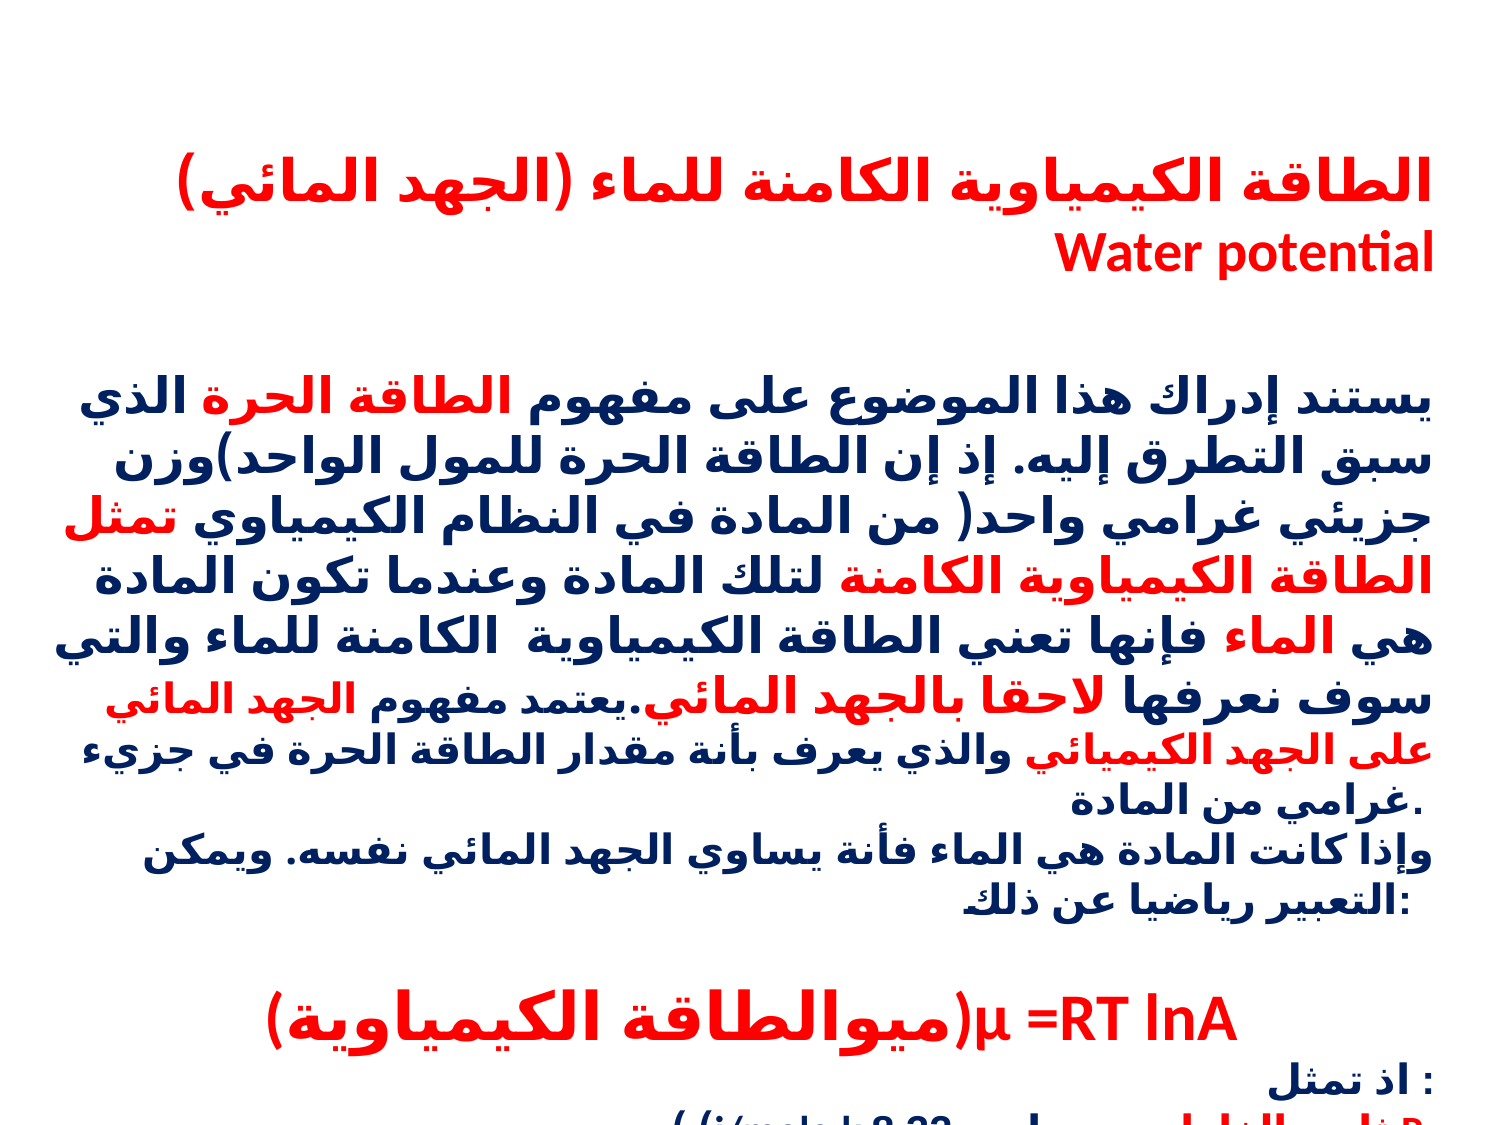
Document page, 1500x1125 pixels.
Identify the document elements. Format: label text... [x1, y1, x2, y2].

text_box الطاقة الكيمياوية الكامنة للماء (الجهد المائي) Water potential يستند إدراك هذا الموضوع على مفهوم الطاقة الحرة الذي سبق التطرق إليه. إذ إن الطاقة الحرة للمول الواحد)وزن جزيئي غرامي واحد( من المادة في النظام الكيمياوي تمثل الطاقة الكيمياوية الكامنة لتلك المادة وعندما تكون المادة هي الماء فإنها تعني الطاقة الكيمياوية الكامنة للماء والتي سوف نعرفها لاحقا بالجهد المائي.يعتمد مفهوم الجهد المائي على الجهد الكيميائي والذي يعرف بأنة مقدار الطاقة الحرة في جزيء غرامي من المادة. وإذا كانت المادة هي الماء فأنة يساوي الجهد المائي نفسه. ويمكن التعبير رياضيا عن ذلك: (ميوالطاقة الكيمياوية)μ =RT lnA اذ تمثل : R ثابت الغازات ويساوي j/mole.k 8.32) ) T درجة الحرارة المطلقة A تركيز المادة مول/كغم. ln اللوغاريتم الطبيعي. [37, 135, 1450, 1125]
